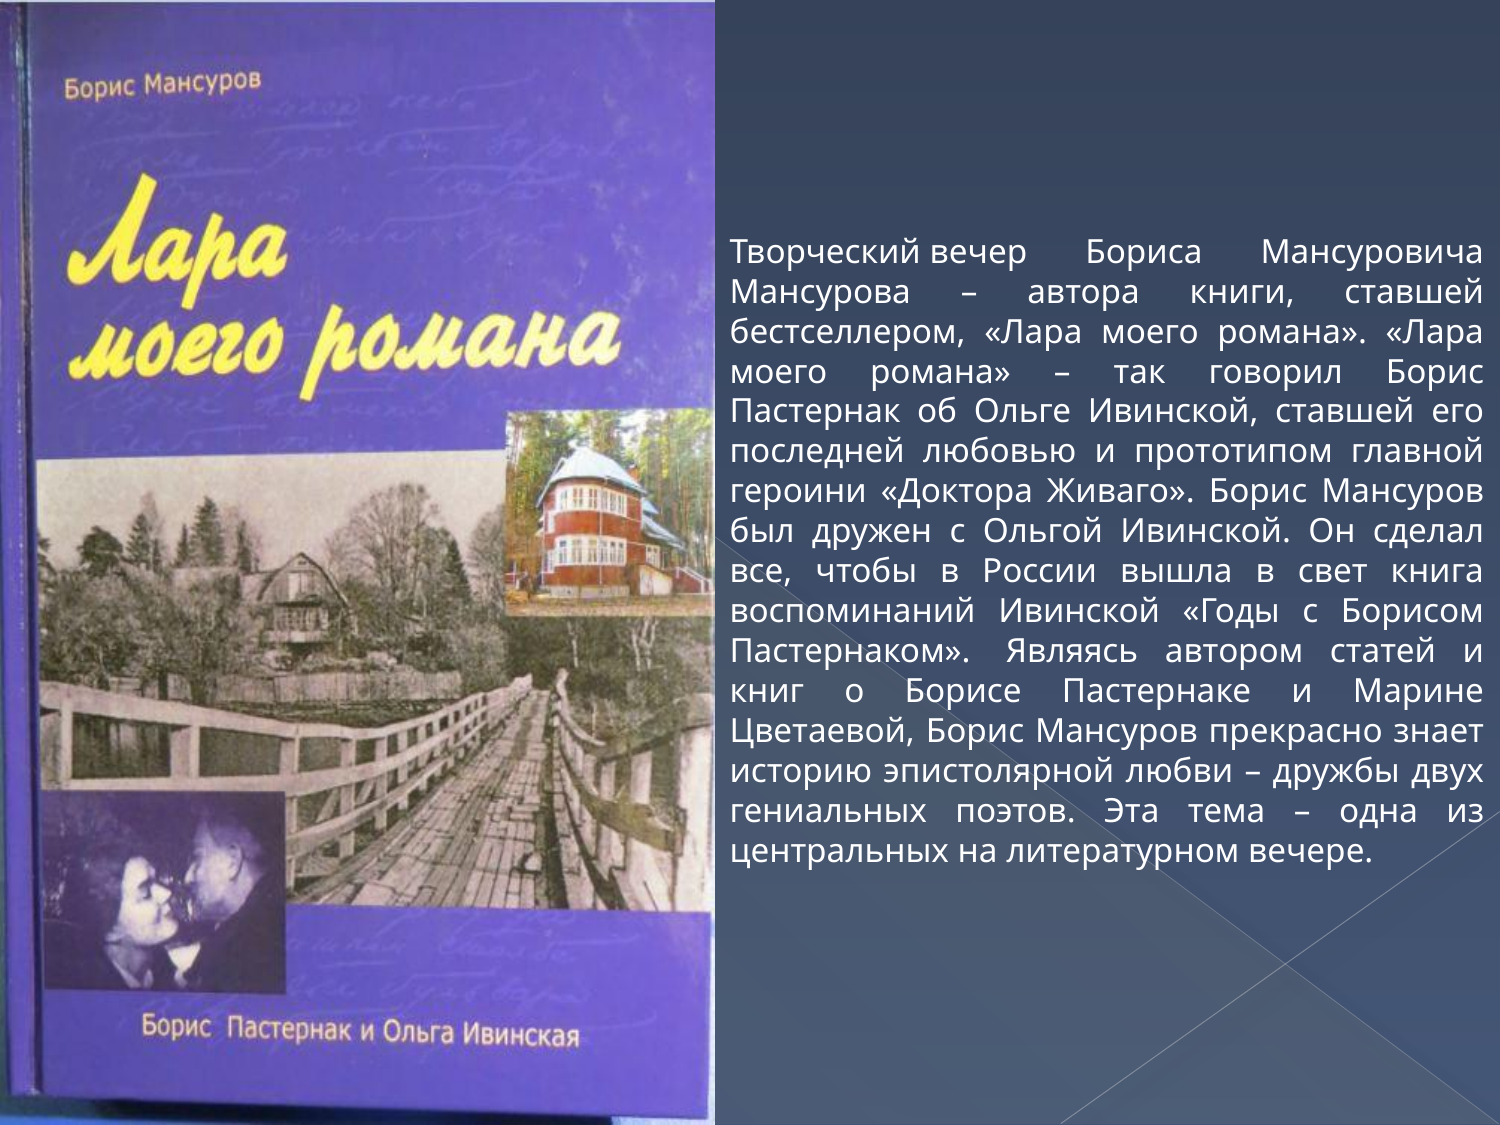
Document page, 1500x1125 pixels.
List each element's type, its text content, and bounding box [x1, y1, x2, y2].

text_box Творческий вечер Бориса Мансуровича Мансурова – автора книги, ставшей бестселлером, «Лара моего романа». «Лара моего романа» – так говорил Борис Пастернак об Ольге Ивинской, ставшей его последней любовью и прототипом главной героини «Доктора Живаго». Борис Мансуров был дружен с Ольгой Ивинской. Он сделал все, чтобы в России вышла в свет книга воспоминаний Ивинской «Годы с Борисом Пастернаком». Являясь автором статей и книг о Борисе Пастернаке и Марине Цветаевой, Борис Мансуров прекрасно знает историю эпистолярной любви – дружбы двух гениальных поэтов. Эта тема – одна из центральных на литературном вечере. [758, 222, 1500, 956]
picture [0, 0, 716, 1125]
